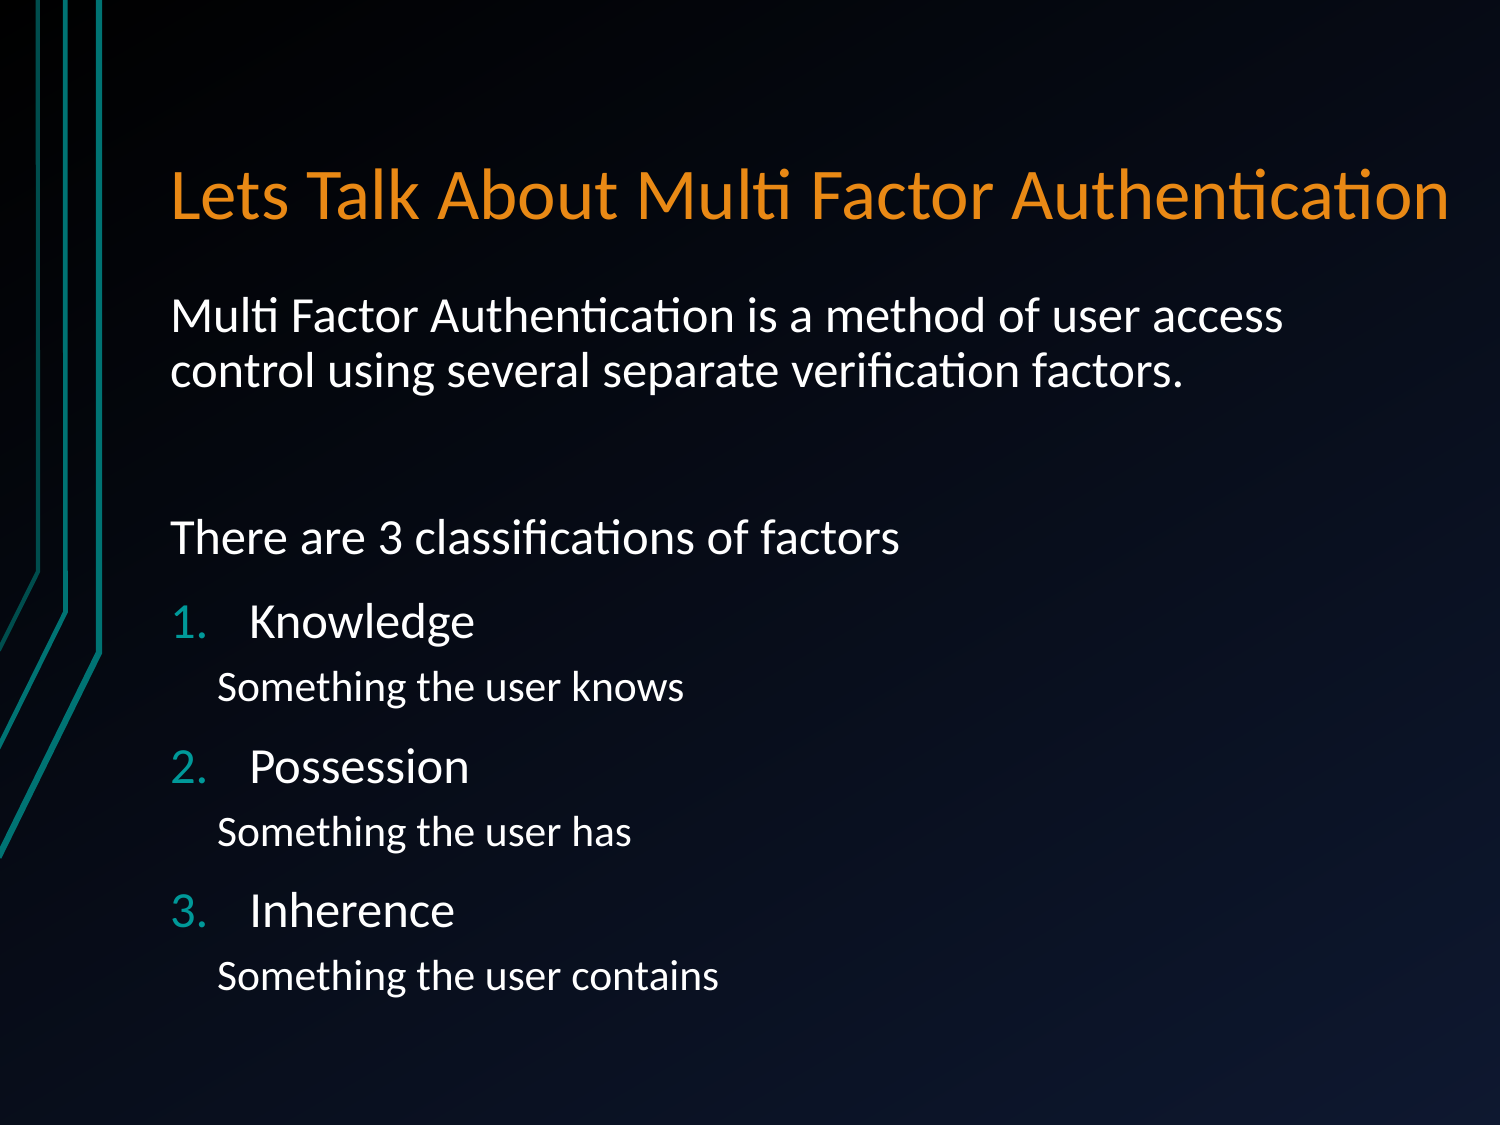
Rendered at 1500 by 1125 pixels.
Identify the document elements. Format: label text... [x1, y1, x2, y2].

list Multi Factor Authentication is a method of user access control using several separate verification factors. There are 3 classifications of factors Knowledge Something the user knows Possession Something the user has Inherence Something the user contains [150, 279, 1425, 1012]
title Lets Talk About Multi Factor Authentication [150, 45, 1500, 246]
